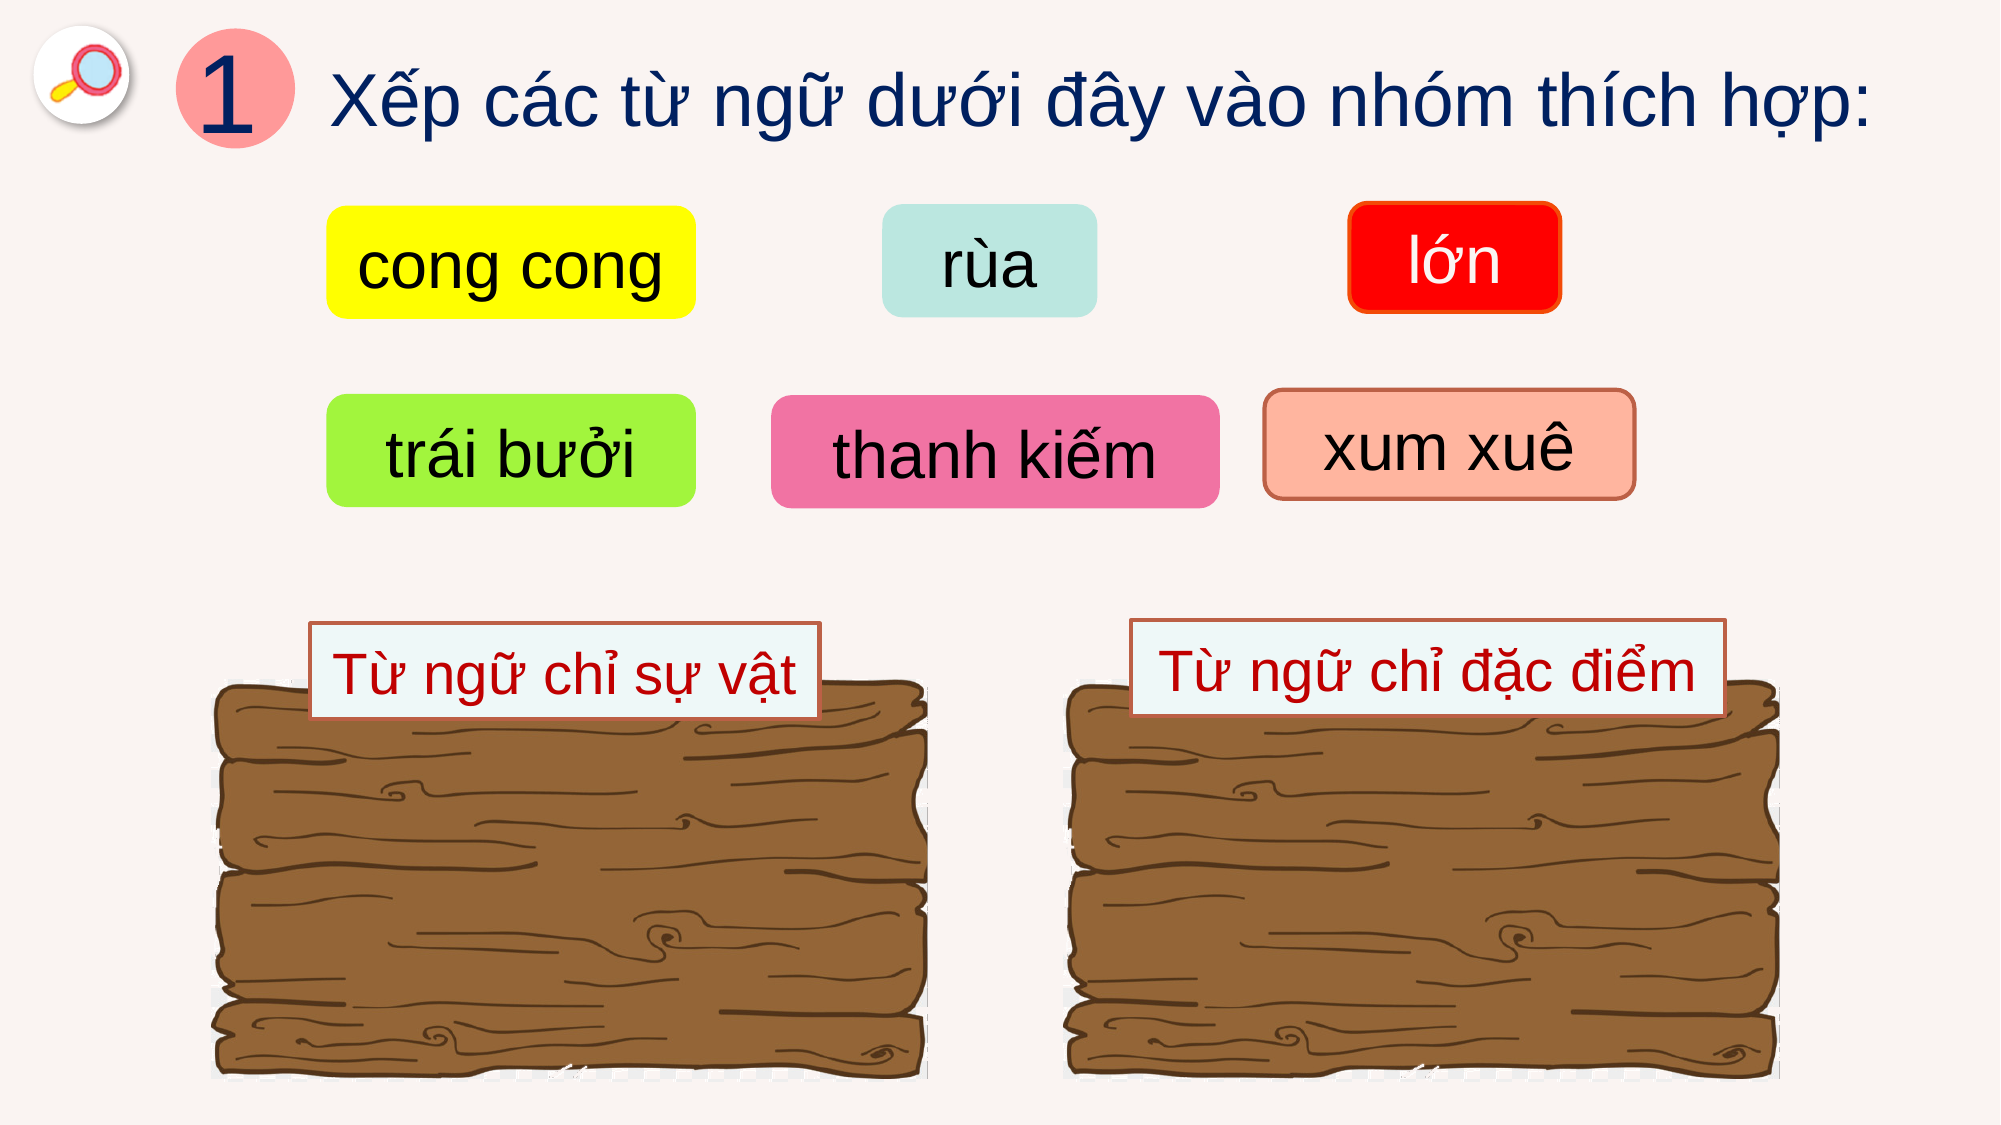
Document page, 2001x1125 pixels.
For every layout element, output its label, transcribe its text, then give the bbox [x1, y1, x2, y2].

text_box Từ ngữ chỉ đặc điểm [1129, 618, 1727, 677]
text_box trái bưởi [326, 393, 696, 508]
text_box cong cong [326, 205, 696, 319]
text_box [175, 28, 1972, 151]
text_box xum xuê [1262, 387, 1637, 501]
picture [1063, 679, 1785, 1097]
text_box lớn [1347, 200, 1563, 314]
text_box rùa [882, 204, 1098, 318]
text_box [28, 22, 149, 134]
text_box thanh kiếm [771, 395, 1220, 509]
picture [211, 679, 933, 1097]
text_box Từ ngữ chỉ sự vật [308, 621, 822, 677]
